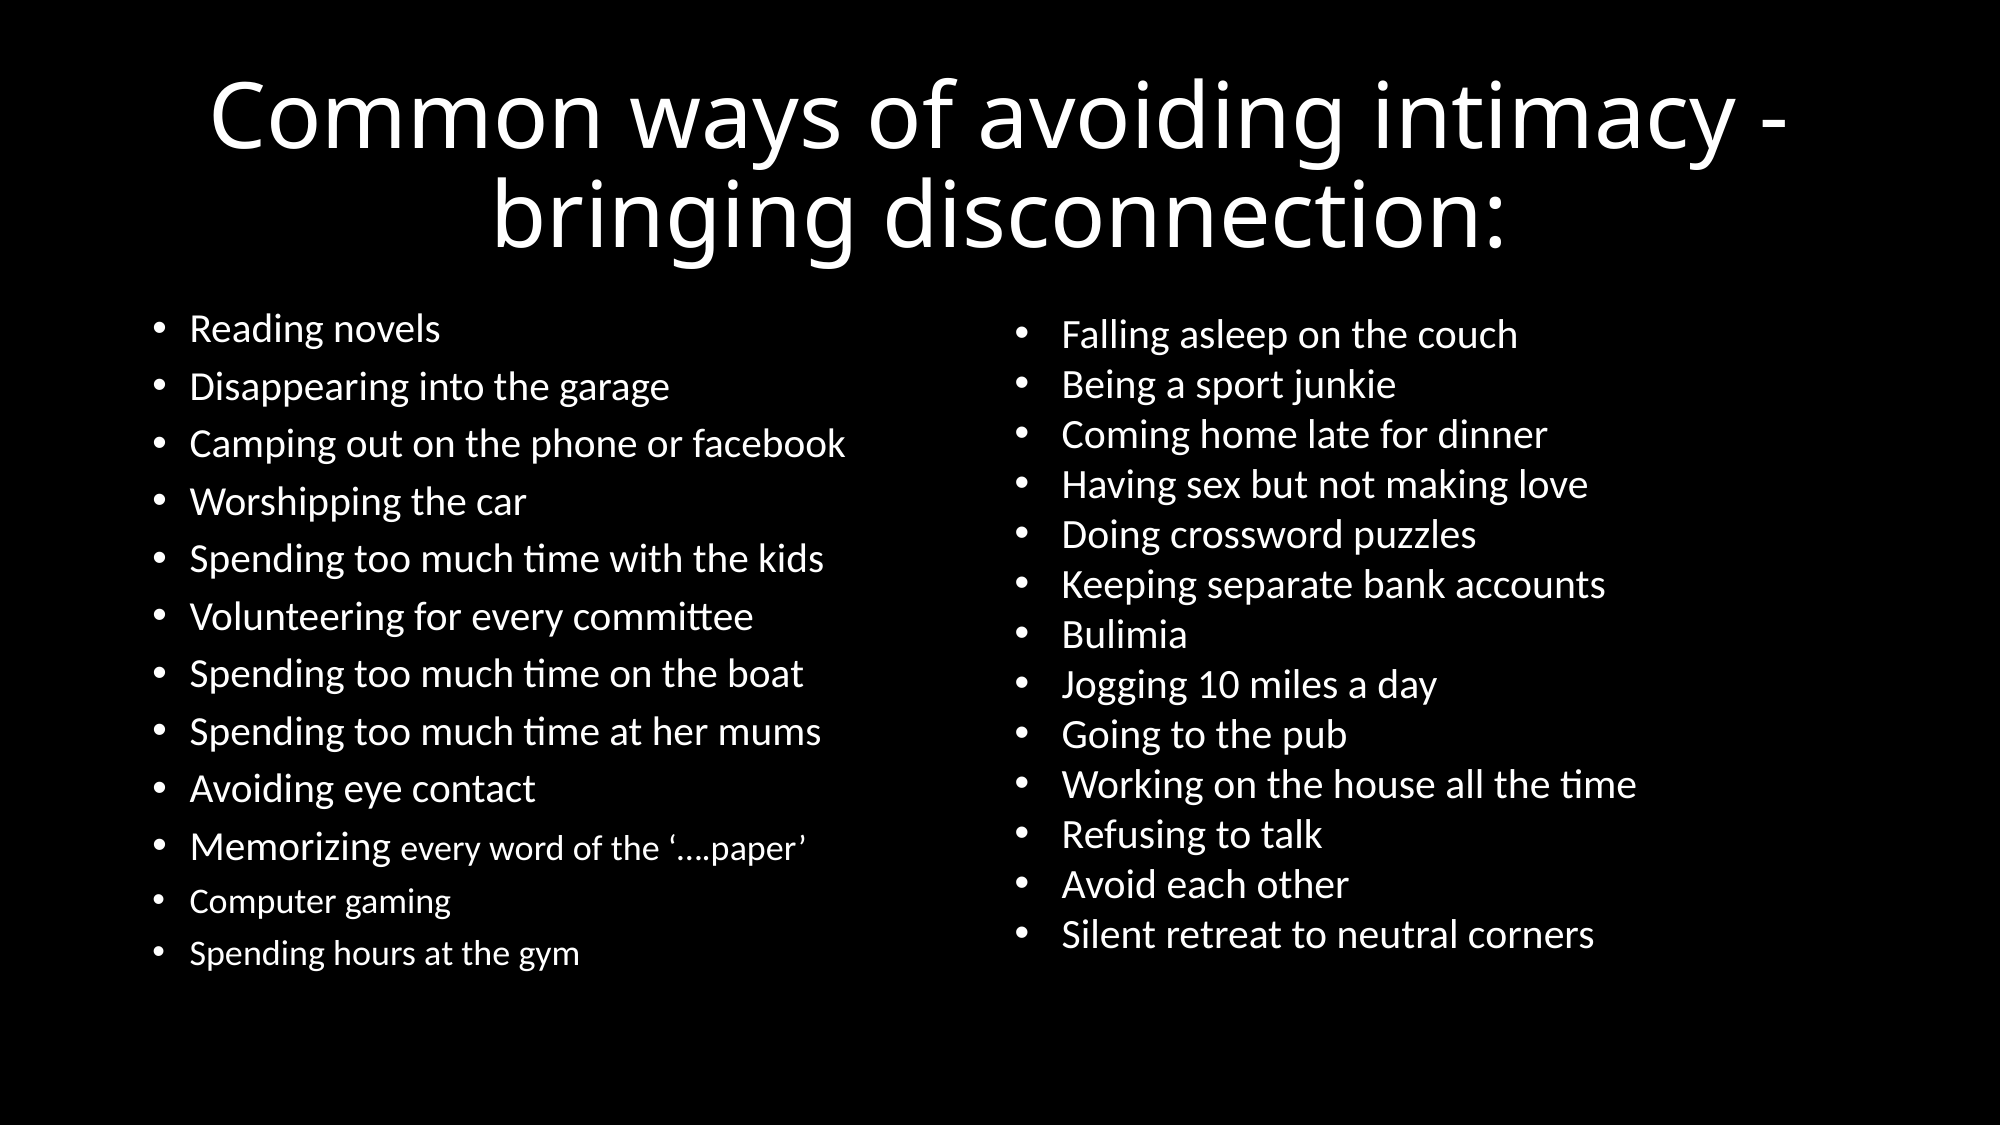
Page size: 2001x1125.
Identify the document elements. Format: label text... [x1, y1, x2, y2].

title Common ways of avoiding intimacy -bringing disconnection: [137, 59, 1863, 278]
list Reading novels Disappearing into the garage Camping out on the phone or facebook Worshipping the car Spending too much time with the kids Volunteering for every committee Spending too much time on the boat Spending too much time at her mums Avoiding eye contact Memorizing every word of the ‘….paper’ Computer gaming Spending hours at the gym [137, 299, 873, 1007]
text_box Falling asleep on the couch Being a sport junkie Coming home late for dinner Having sex but not making love Doing crossword puzzles Keeping separate bank accounts Bulimia Jogging 10 miles a day Going to the pub Working on the house all the time Refusing to talk Avoid each other Silent retreat to neutral corners [999, 299, 1750, 965]
